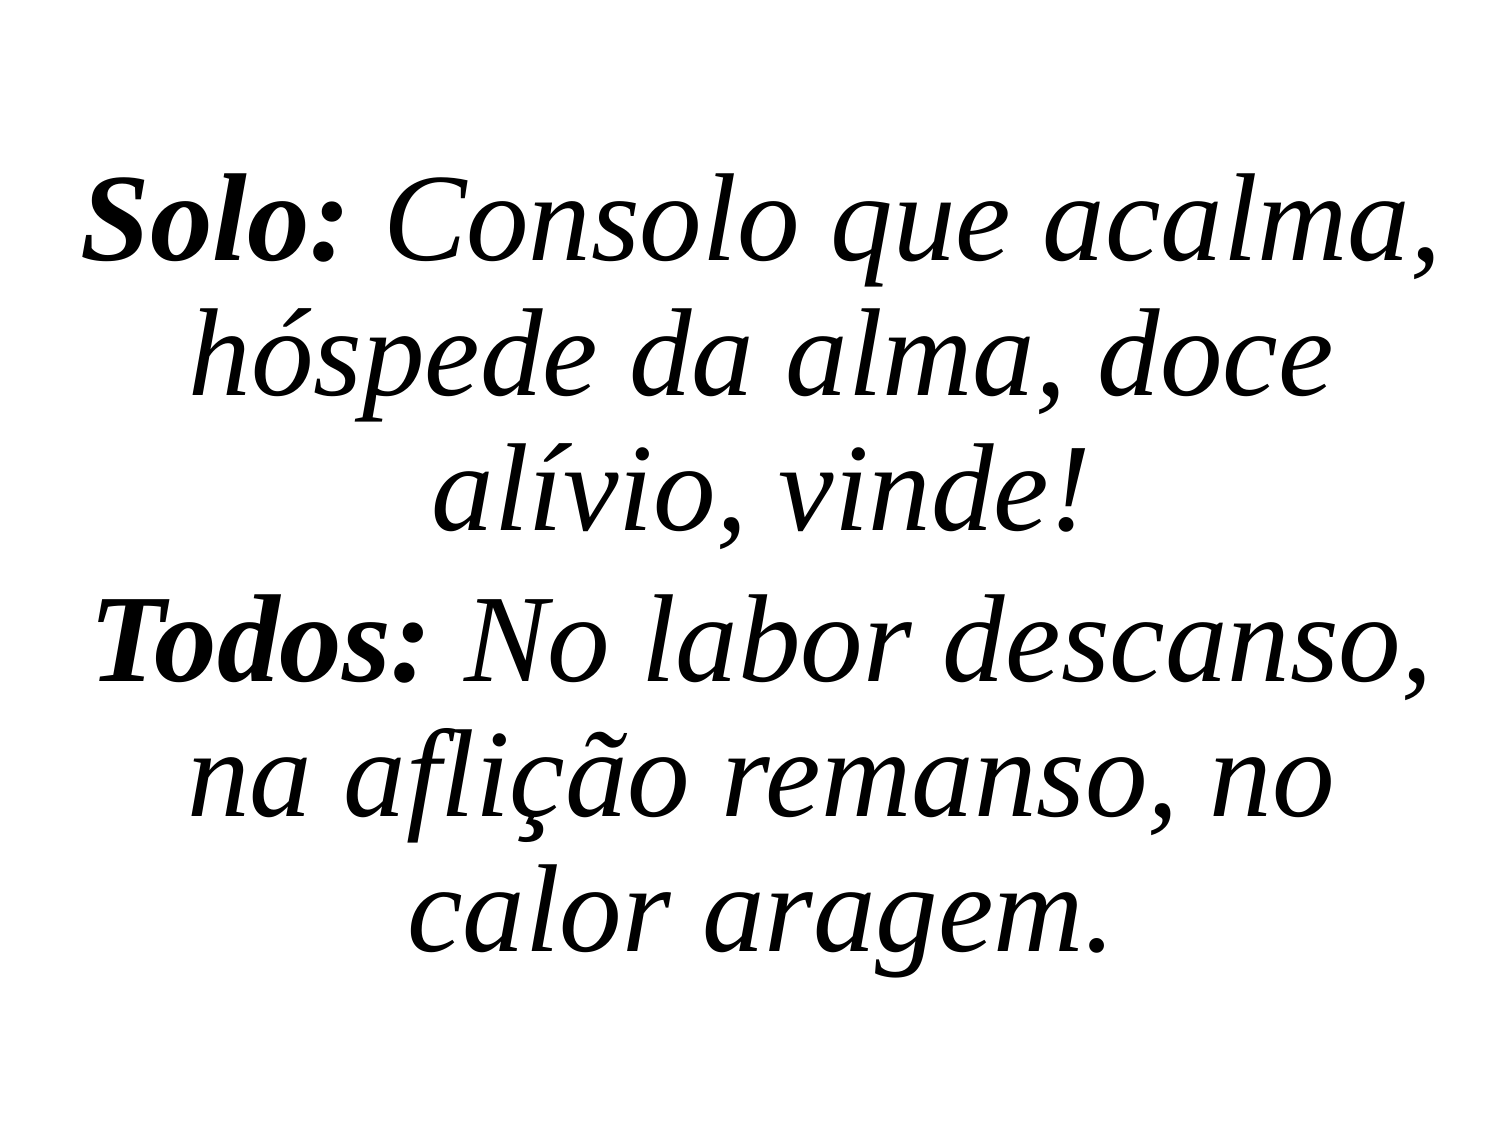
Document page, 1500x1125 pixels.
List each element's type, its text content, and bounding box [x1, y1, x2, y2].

list Solo: Consolo que acalma, hóspede da alma, doce alívio, vinde! Todos: No labor descanso, na aflição remanso, no calor aragem. [42, 50, 1481, 1081]
